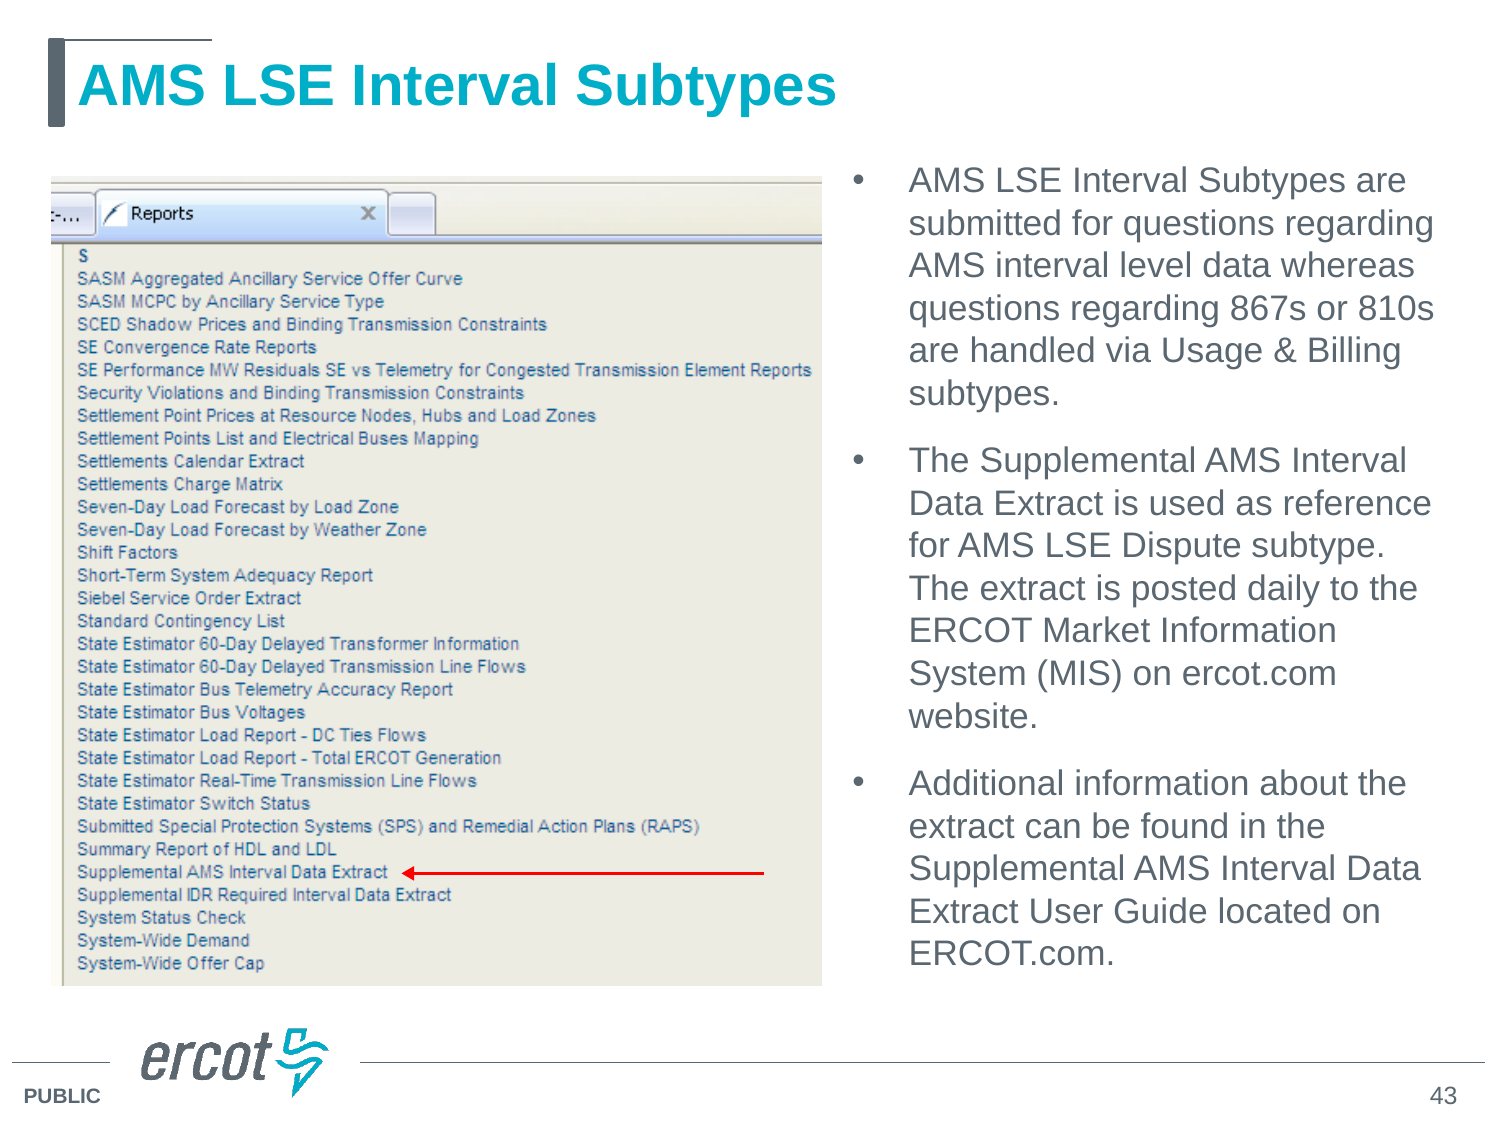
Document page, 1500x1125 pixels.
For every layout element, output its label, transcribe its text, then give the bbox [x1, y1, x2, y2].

title AMS LSE Interval Subtypes [62, 39, 1450, 125]
list AMS LSE Interval Subtypes are submitted for questions regarding AMS interval level data whereas questions regarding 867s or 810s are handled via Usage & Billing subtypes. The Supplemental AMS Interval Data Extract is used as reference for AMS LSE Dispute subtype. The extract is posted daily to the ERCOT Market Information System (MIS) on ercot.com website. Additional information about the extract can be found in the Supplemental AMS Interval Data Extract User Guide located on ERCOT.com. [837, 149, 1450, 1025]
picture [49, 174, 823, 987]
slide_number 43 [1400, 1076, 1488, 1113]
picture [137, 1024, 332, 1100]
